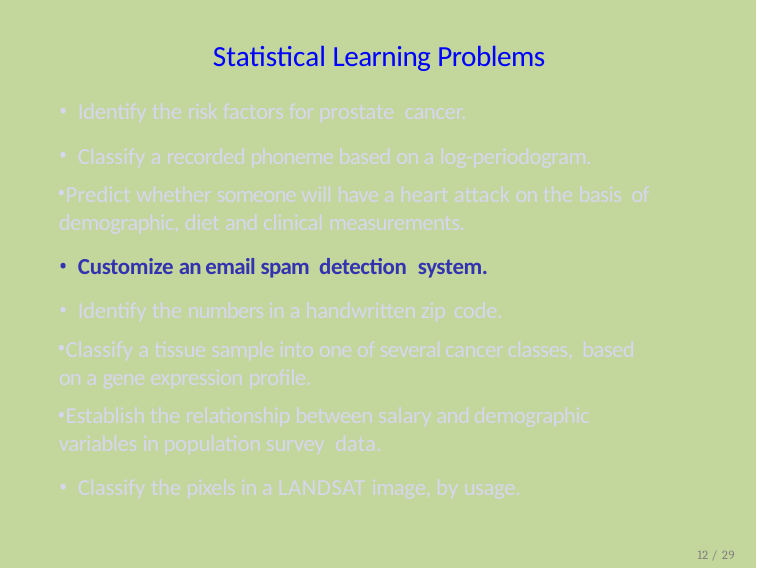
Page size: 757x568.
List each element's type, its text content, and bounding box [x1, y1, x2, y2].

text_box Identify the risk factors for prostate cancer. Classify a recorded phoneme based on a log-periodogram. Predict whether someone will have a heart attack on the basis of demographic, diet and clinical measurements. Customize an email spam detection system. Identify the numbers in a handwritten zip code. Classify a tissue sample into one of several cancer classes, based on a gene expression profile. Establish the relationship between salary and demographic variables in population survey data. Classify the pixels in a LANDSAT image, by usage. [56, 94, 699, 501]
title Statistical Learning Problems [185, 34, 571, 94]
slide_number 12 / 29 [691, 548, 743, 568]
